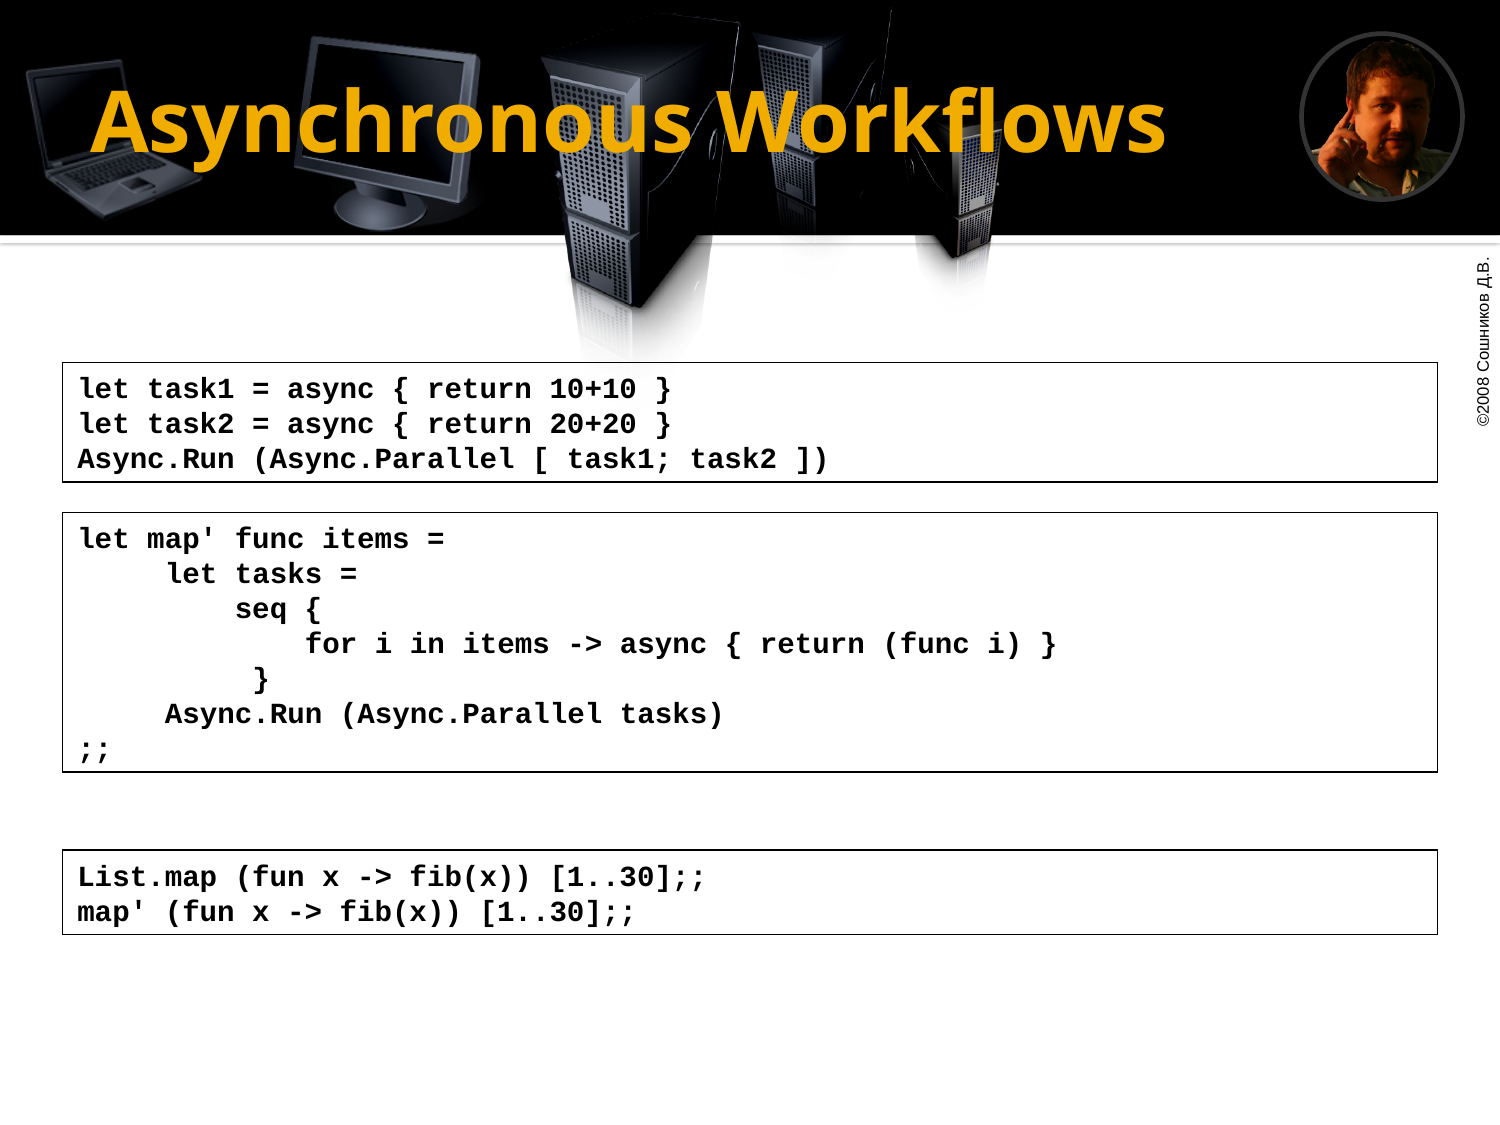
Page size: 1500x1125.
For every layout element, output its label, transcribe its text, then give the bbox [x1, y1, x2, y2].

text_box List.map (fun x -> fib(x)) [1..30];; map' (fun x -> fib(x)) [1..30];; [62, 849, 1438, 935]
picture [1304, 36, 1460, 197]
text_box let map' func items = let tasks = seq { for i in items -> async { return (func i) } } Async.Run (Async.Parallel tasks) ;; [62, 512, 1438, 772]
title Asynchronous Workflows [75, 25, 1288, 231]
text_box let task1 = async { return 10+10 } let task2 = async { return 20+20 } Async.Run (Async.Parallel [ task1; task2 ]) [62, 362, 1438, 483]
